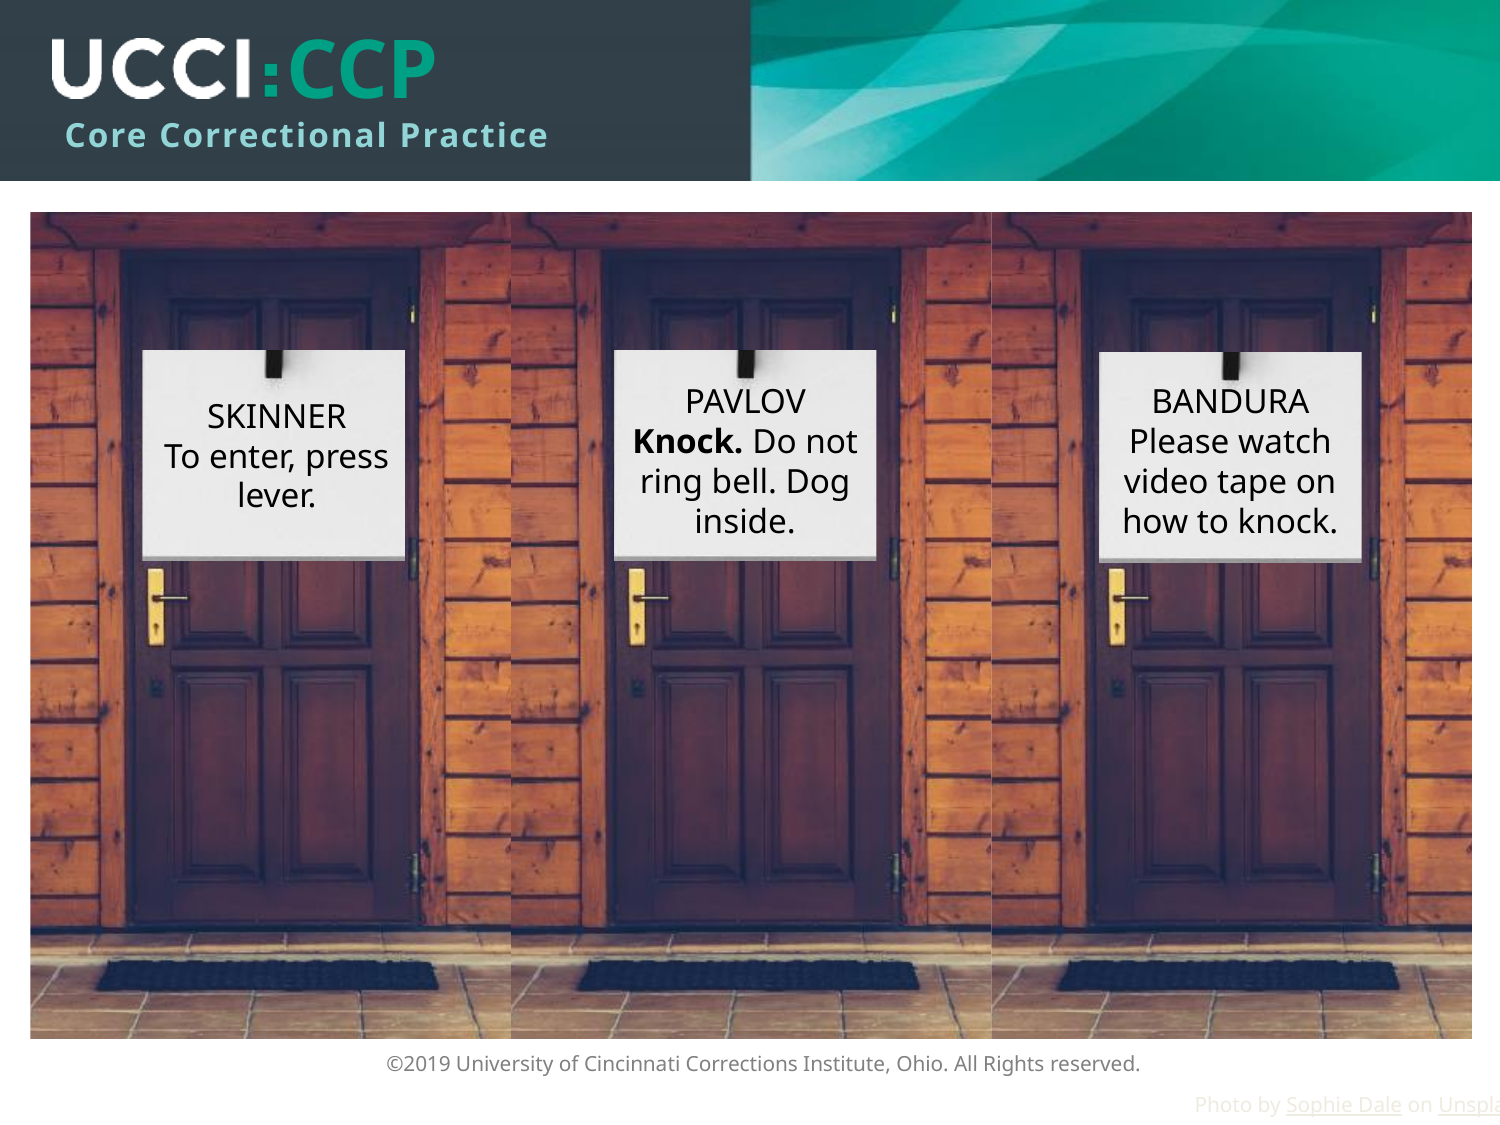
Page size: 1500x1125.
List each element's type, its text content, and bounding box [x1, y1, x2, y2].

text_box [142, 350, 406, 561]
picture [0, 0, 1500, 181]
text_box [1091, 352, 1370, 563]
picture [30, 211, 1473, 1039]
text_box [606, 350, 885, 561]
text_box Photo by Sophie Dale on Unsplash [1179, 1084, 1500, 1125]
